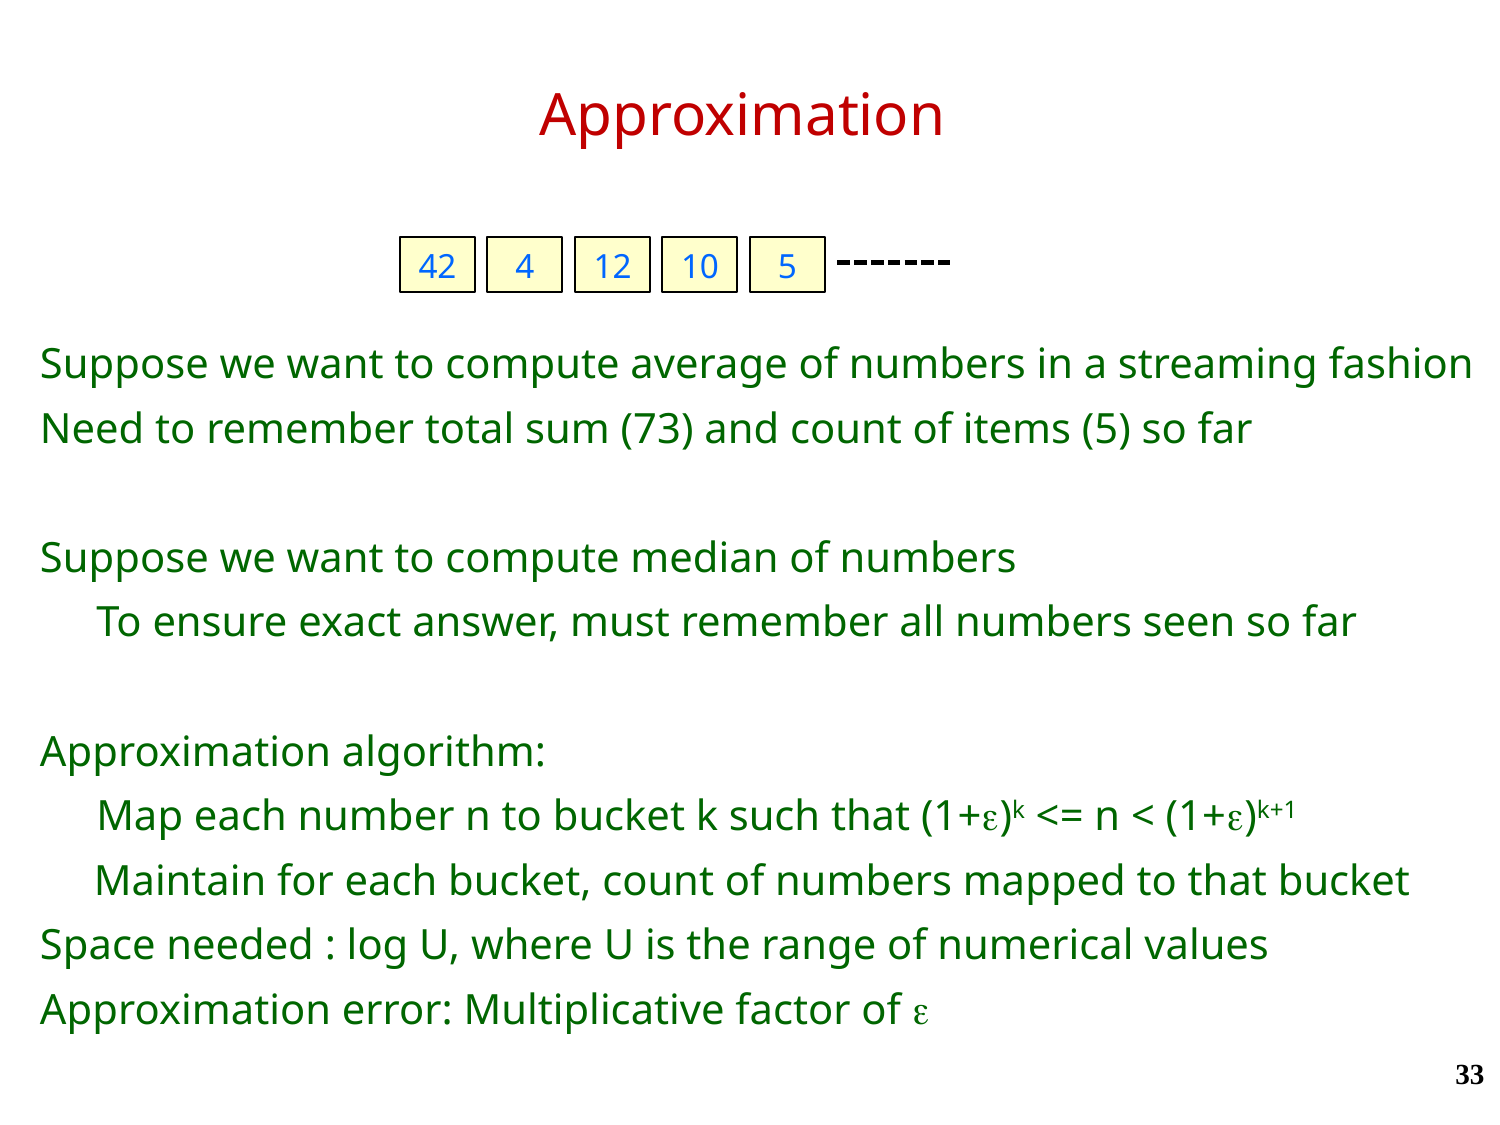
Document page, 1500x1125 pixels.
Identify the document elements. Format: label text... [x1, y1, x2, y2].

text_box 12 [574, 237, 650, 293]
text_box 4 [487, 237, 563, 293]
text_box 5 [749, 237, 825, 293]
text_box 10 [662, 237, 738, 293]
slide_number 33 [1187, 1047, 1500, 1124]
text_box 42 [399, 237, 475, 293]
list Suppose we want to compute average of numbers in a streaming fashion Need to remember total sum (73) and count of items (5) so far Suppose we want to compute median of numbers To ensure exact answer, must remember all numbers seen so far Approximation algorithm: Map each number n to bucket k such that (1+e)k <= n < (1+e)k+1 Maintain for each bucket, count of numbers mapped to that bucket Space needed : log U, where U is the range of numerical values Approximation error: Multiplicative factor of e [24, 199, 1500, 1125]
title Approximation [112, 62, 1388, 163]
